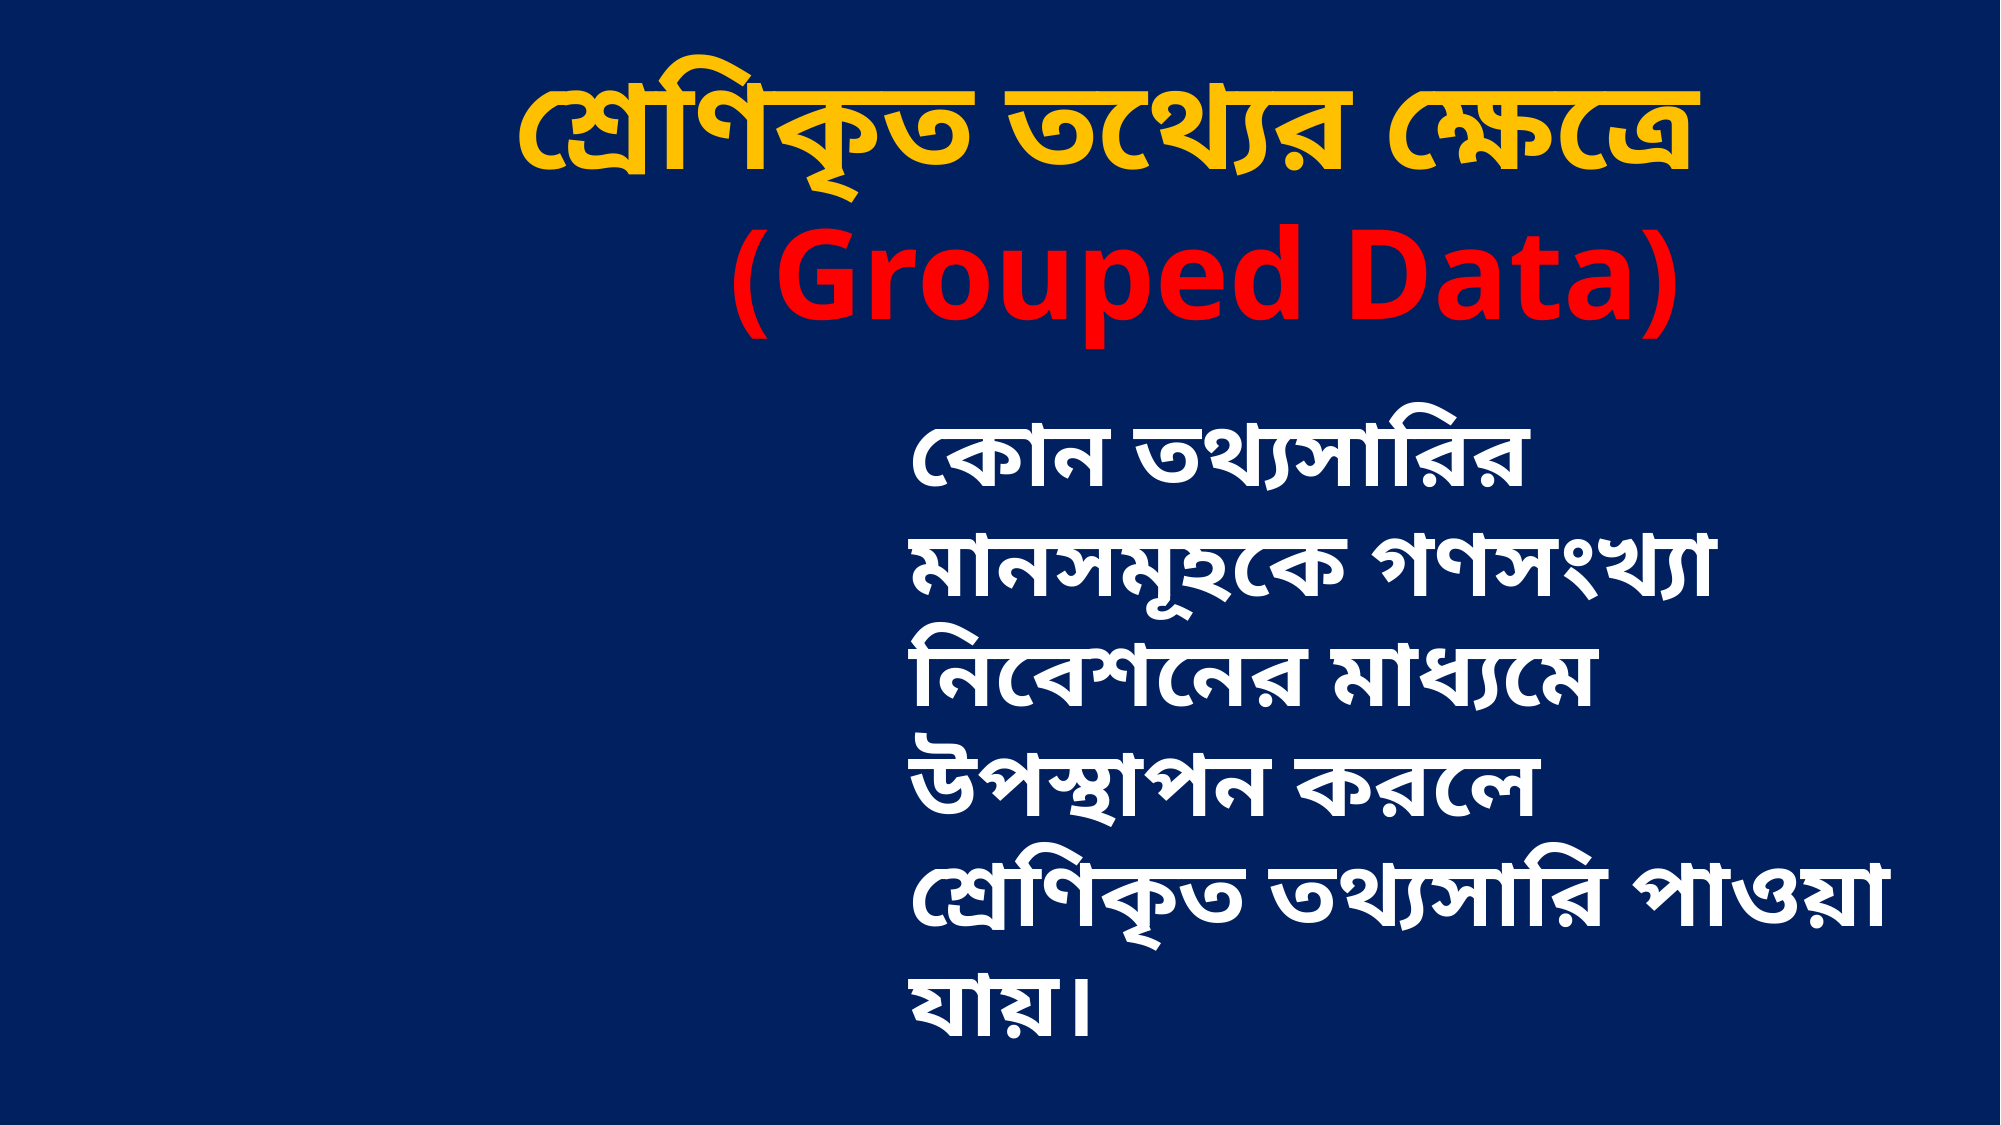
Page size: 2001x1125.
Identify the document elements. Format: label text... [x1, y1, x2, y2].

text_box শ্রেণিকৃত তথ্যের ক্ষেত্রে (Grouped Data) [499, 37, 1913, 353]
text_box কোন তথ্যসারির মানসমূহকে গণসংখ্যা নিবেশনের মাধ্যমে উপস্থাপন করলে শ্রেণিকৃত তথ্যসারি পাওয়া যায়। [894, 387, 1908, 1062]
